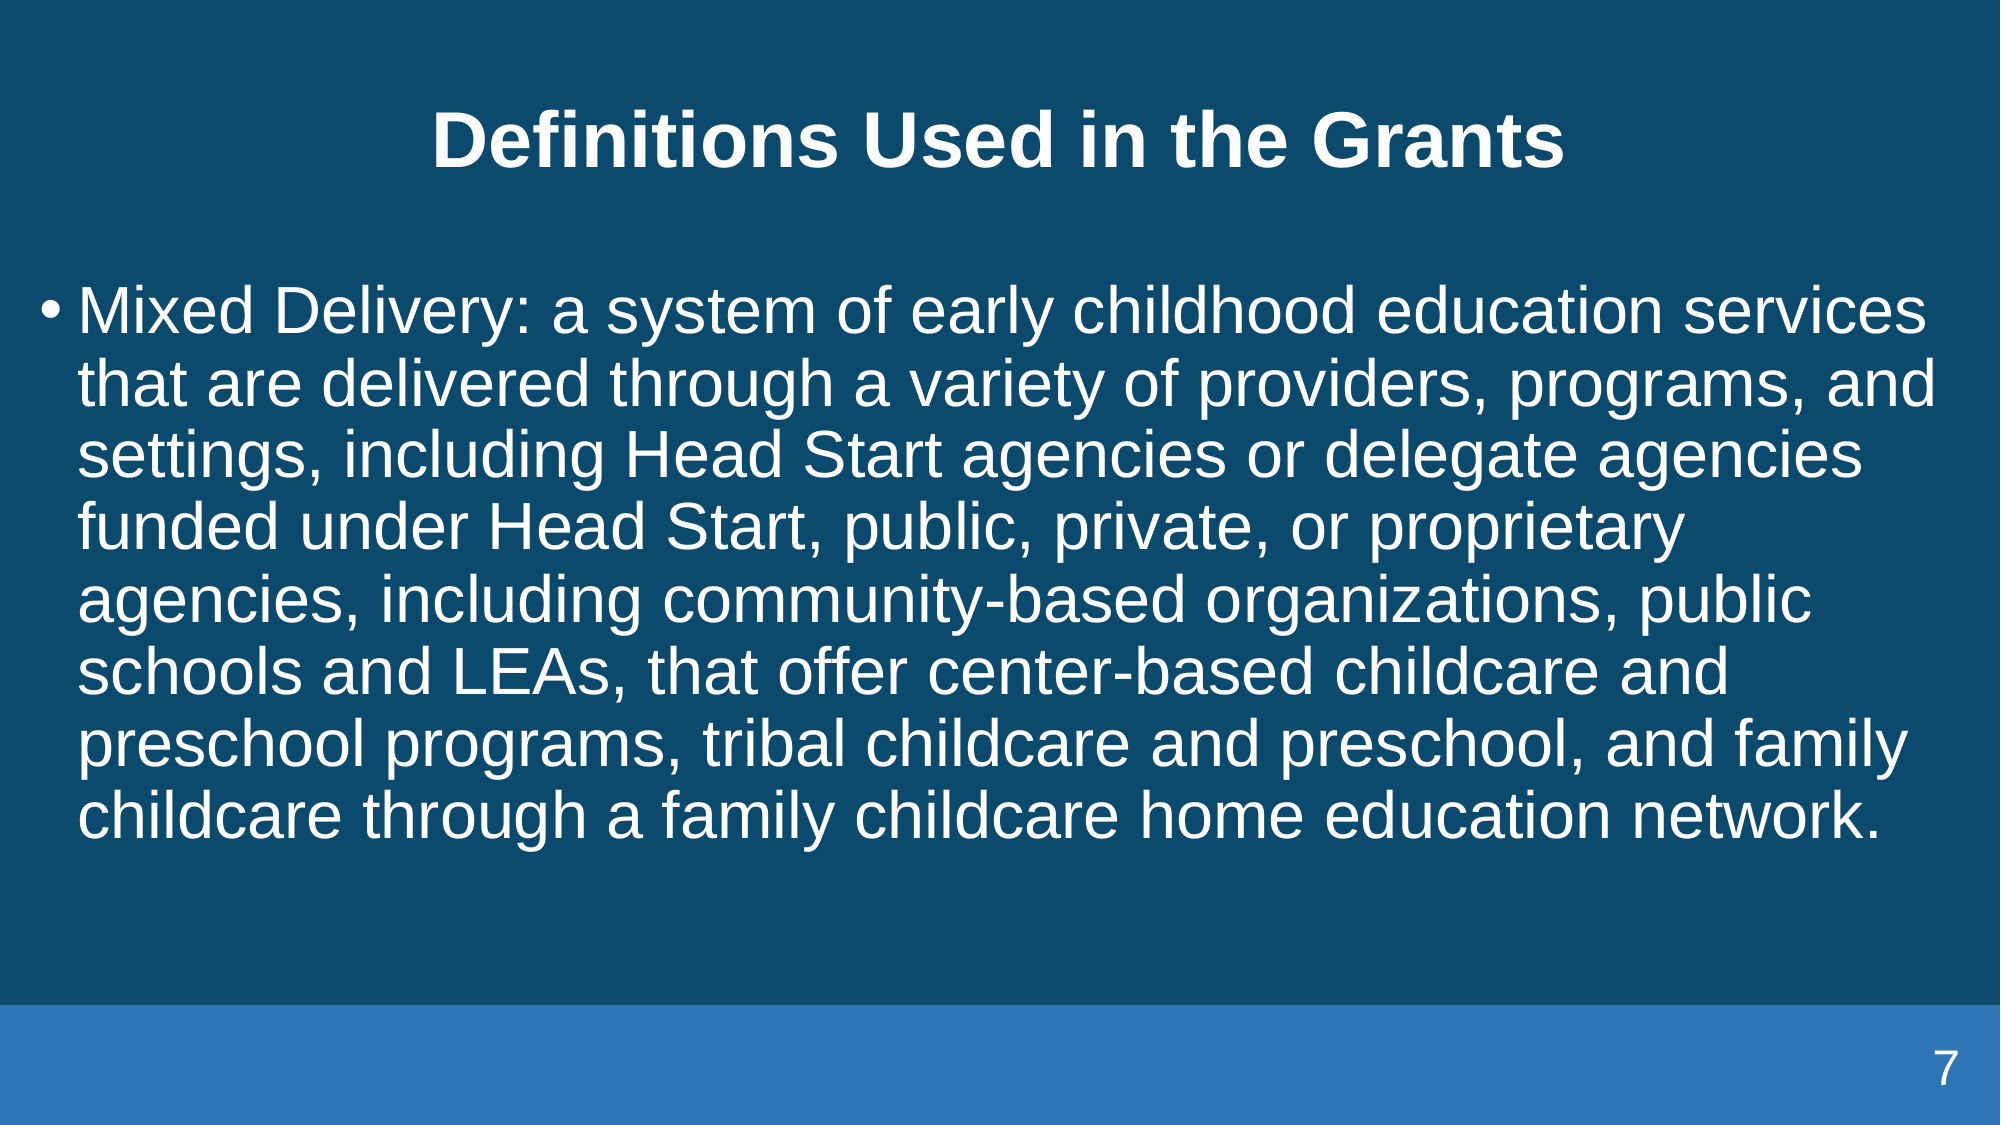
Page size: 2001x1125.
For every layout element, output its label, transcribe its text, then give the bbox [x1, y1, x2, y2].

slide_number 7 [1524, 1035, 1975, 1095]
list Mixed Delivery: a system of early childhood education services that are delivered through a variety of providers, programs, and settings, including Head Start agencies or delegate agencies funded under Head Start, public, private, or proprietary agencies, including community-based organizations, public schools and LEAs, that offer center-based childcare and preschool programs, tribal childcare and preschool, and family childcare through a family childcare home education network. [24, 268, 1975, 993]
title Definitions Used in the Grants [24, 33, 1975, 251]
